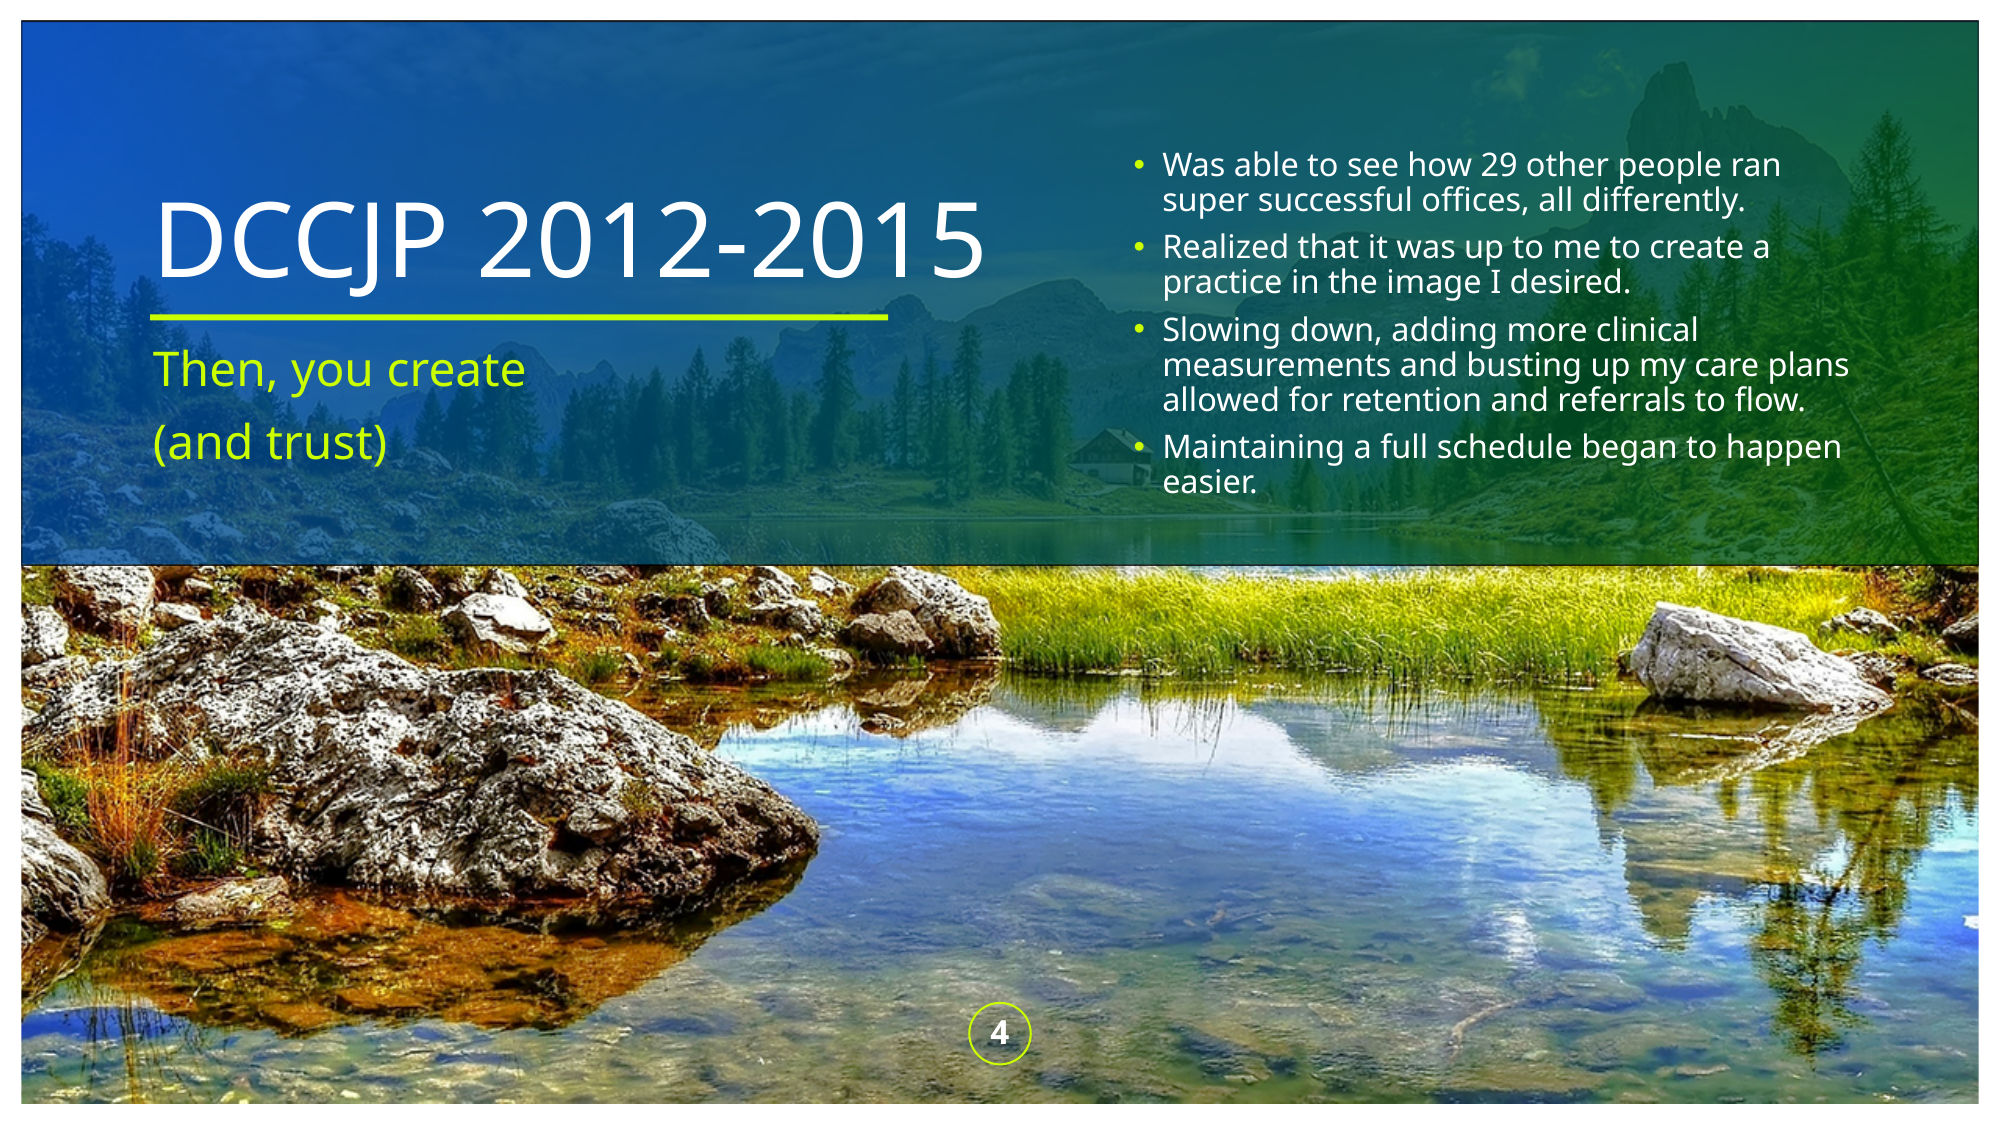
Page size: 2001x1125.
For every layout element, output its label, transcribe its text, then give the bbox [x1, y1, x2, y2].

title DCCJP 2012-2015 [138, 179, 1011, 308]
list Was able to see how 29 other people ran super successful offices, all differently. Realized that it was up to me to create a practice in the image I desired. Slowing down, adding more clinical measurements and busting up my care plans allowed for retention and referrals to flow. Maintaining a full schedule began to happen easier. [1118, 140, 1891, 512]
slide_number 4 [954, 1003, 1045, 1064]
picture [21, 21, 1979, 1104]
list Then, you create (and trust) [138, 337, 1011, 483]
